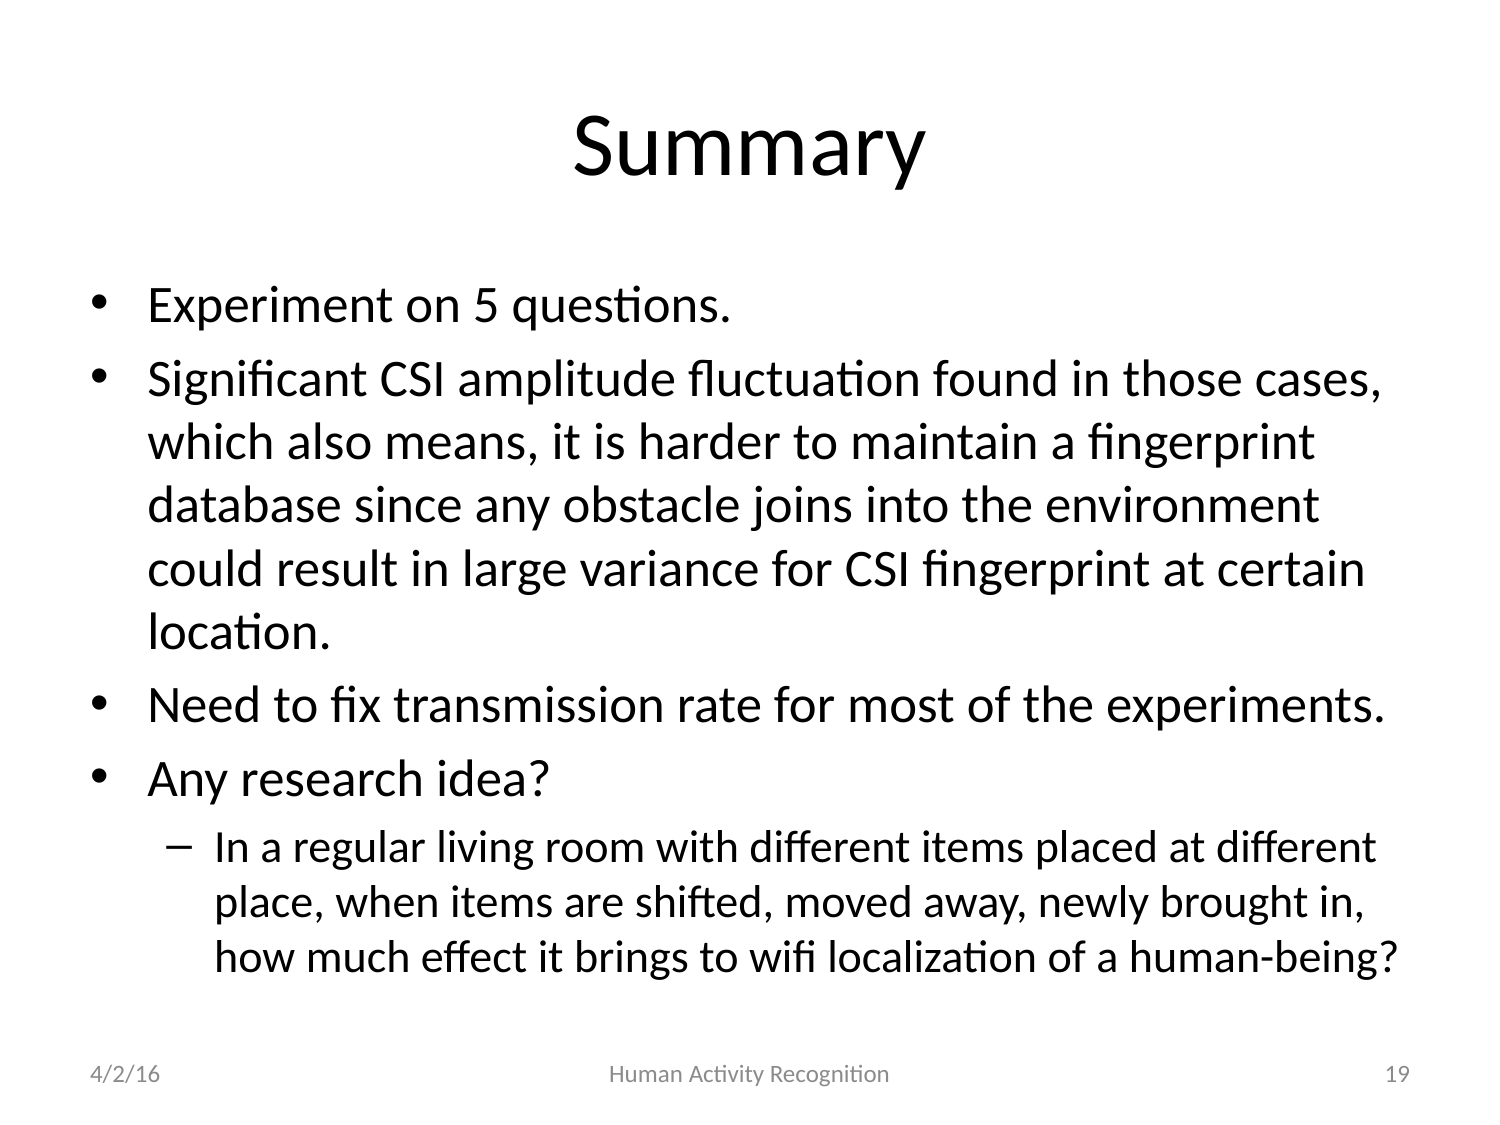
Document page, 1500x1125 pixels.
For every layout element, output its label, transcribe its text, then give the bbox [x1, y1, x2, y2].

footer Human Activity Recognition [512, 1042, 988, 1103]
title Summary [75, 45, 1425, 233]
list Experiment on 5 questions. Significant CSI amplitude fluctuation found in those cases, which also means, it is harder to maintain a fingerprint database since any obstacle joins into the environment could result in large variance for CSI fingerprint at certain location. Need to fix transmission rate for most of the experiments. Any research idea? In a regular living room with different items placed at different place, when items are shifted, moved away, newly brought in, how much effect it brings to wifi localization of a human-being? [75, 262, 1425, 1005]
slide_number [75, 1042, 425, 1103]
slide_number 19 [1074, 1042, 1425, 1103]
